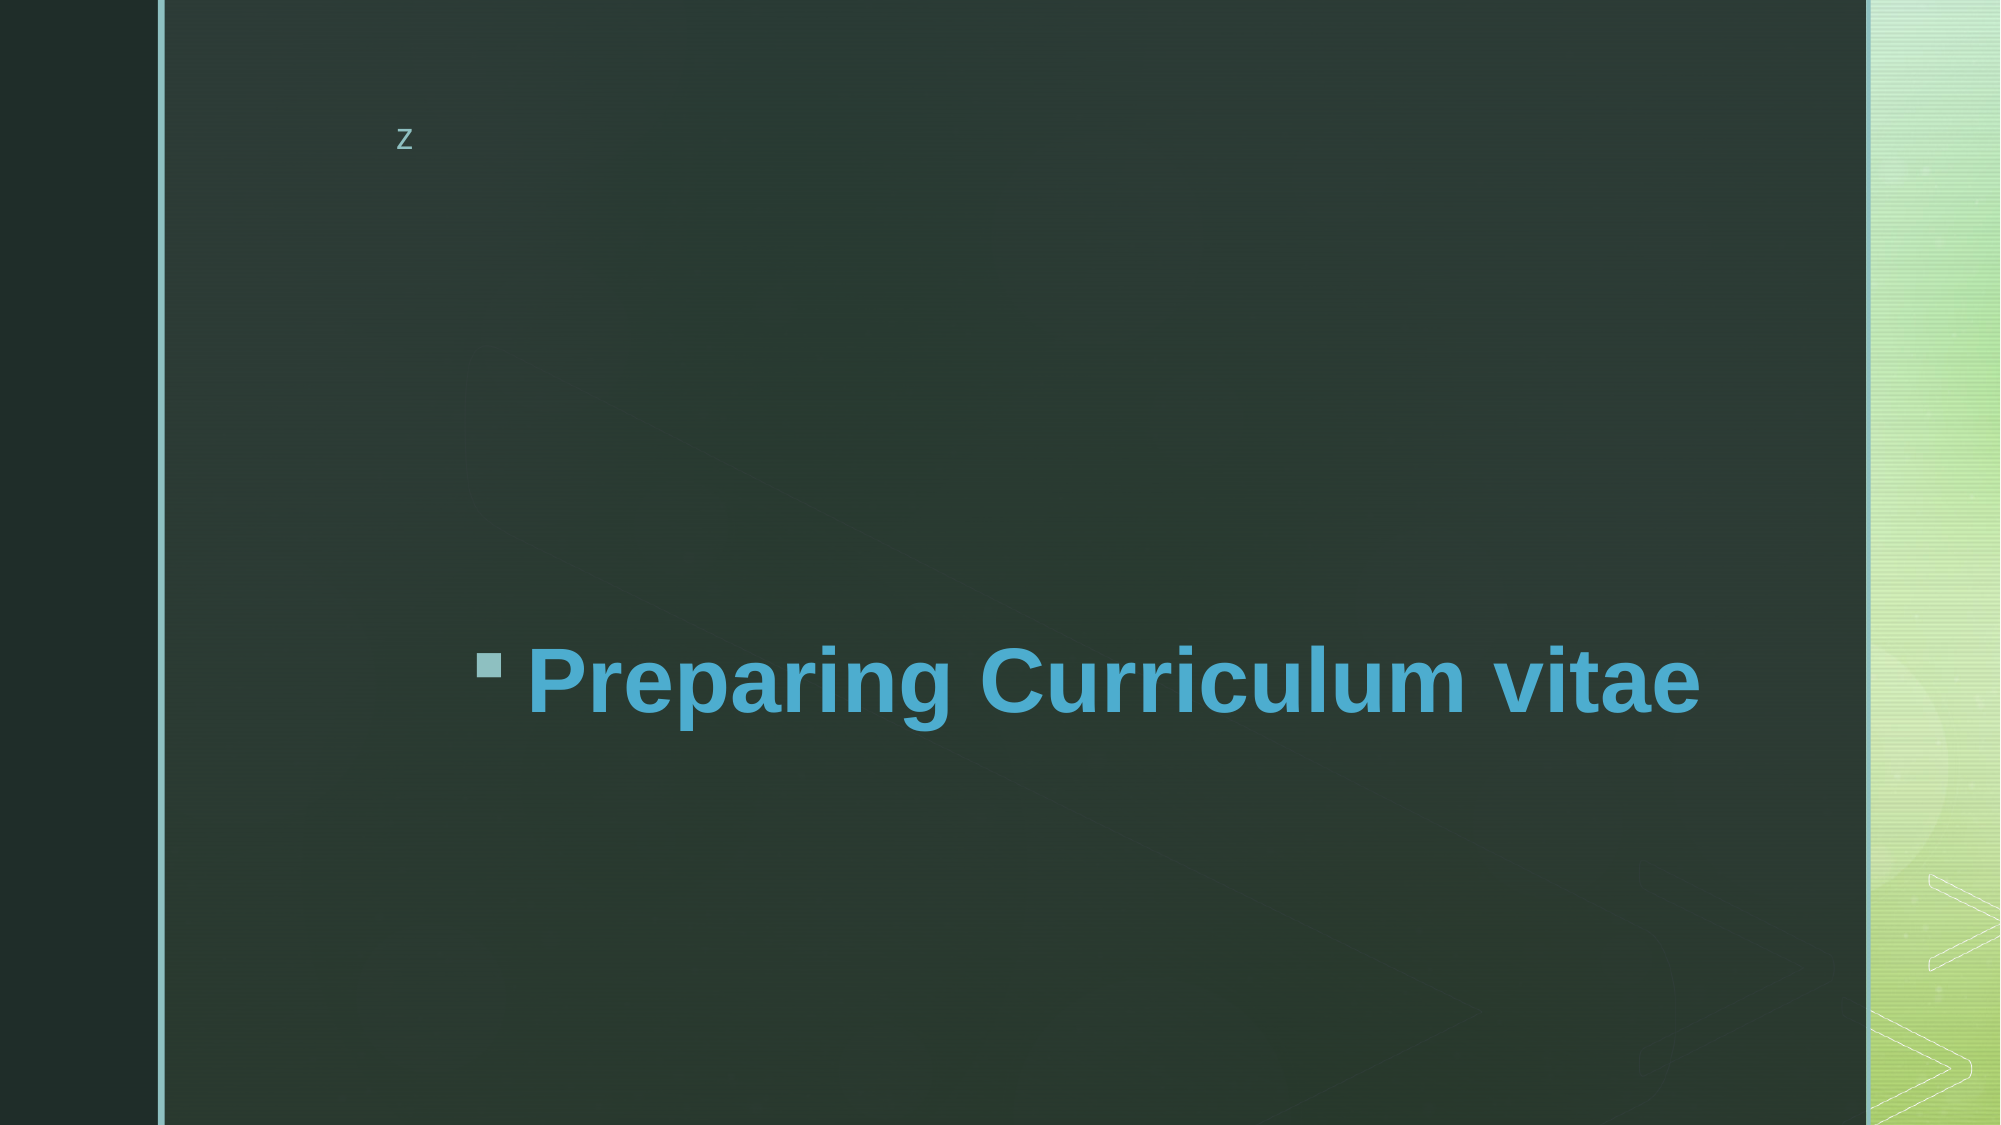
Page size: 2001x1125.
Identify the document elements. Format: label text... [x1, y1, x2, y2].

list Preparing Curriculum vitae [454, 336, 1734, 993]
picture [1871, 0, 2001, 1125]
